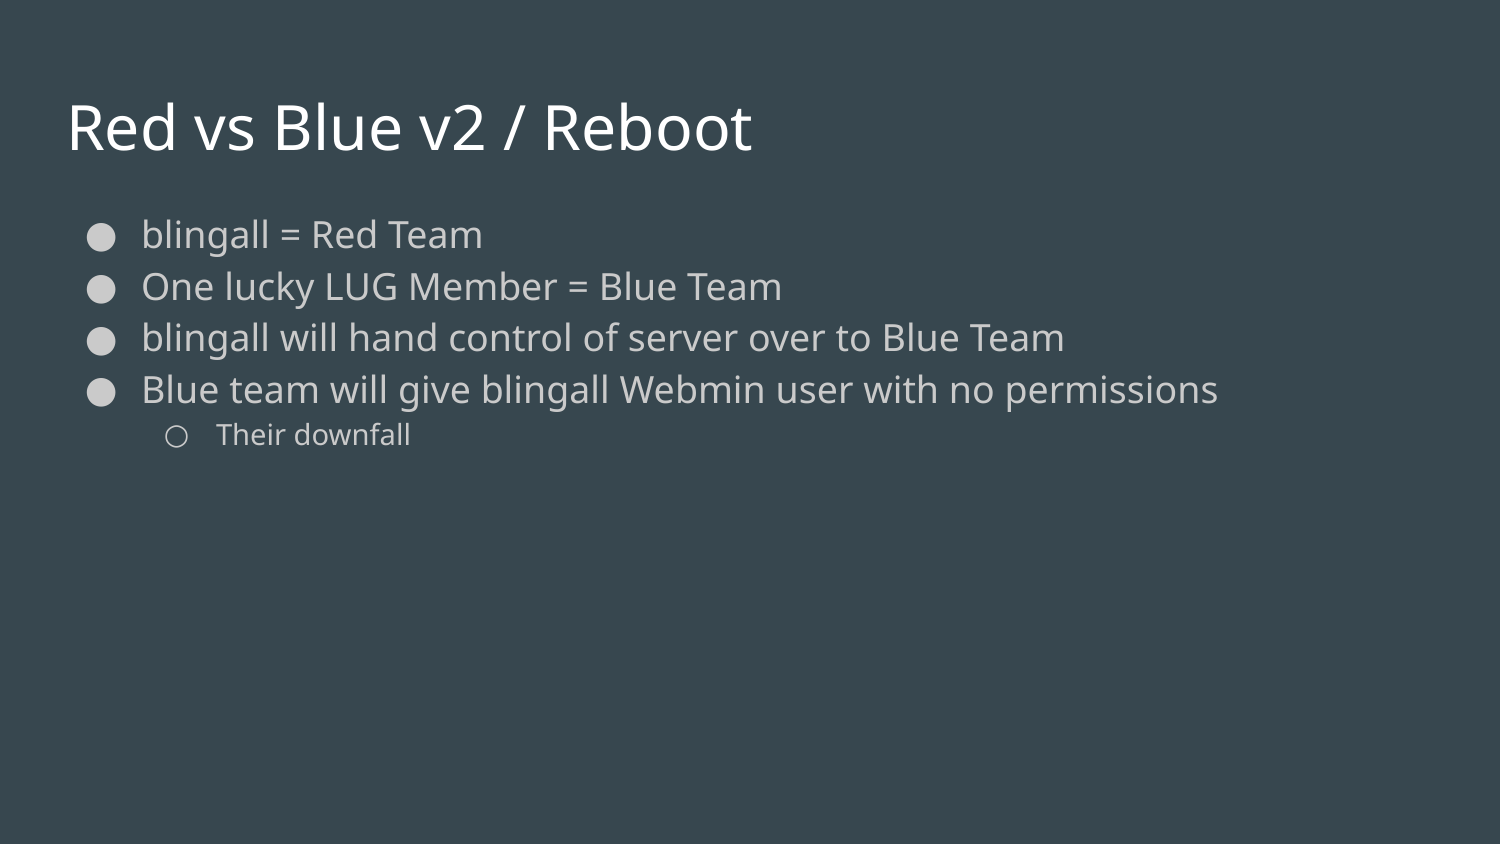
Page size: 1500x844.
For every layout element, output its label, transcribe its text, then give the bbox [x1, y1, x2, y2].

title Red vs Blue v2 / Reboot [51, 72, 1449, 167]
list blingall = Red Team One lucky LUG Member = Blue Team blingall will hand control of server over to Blue Team Blue team will give blingall Webmin user with no permissions Their downfall [51, 189, 1449, 750]
